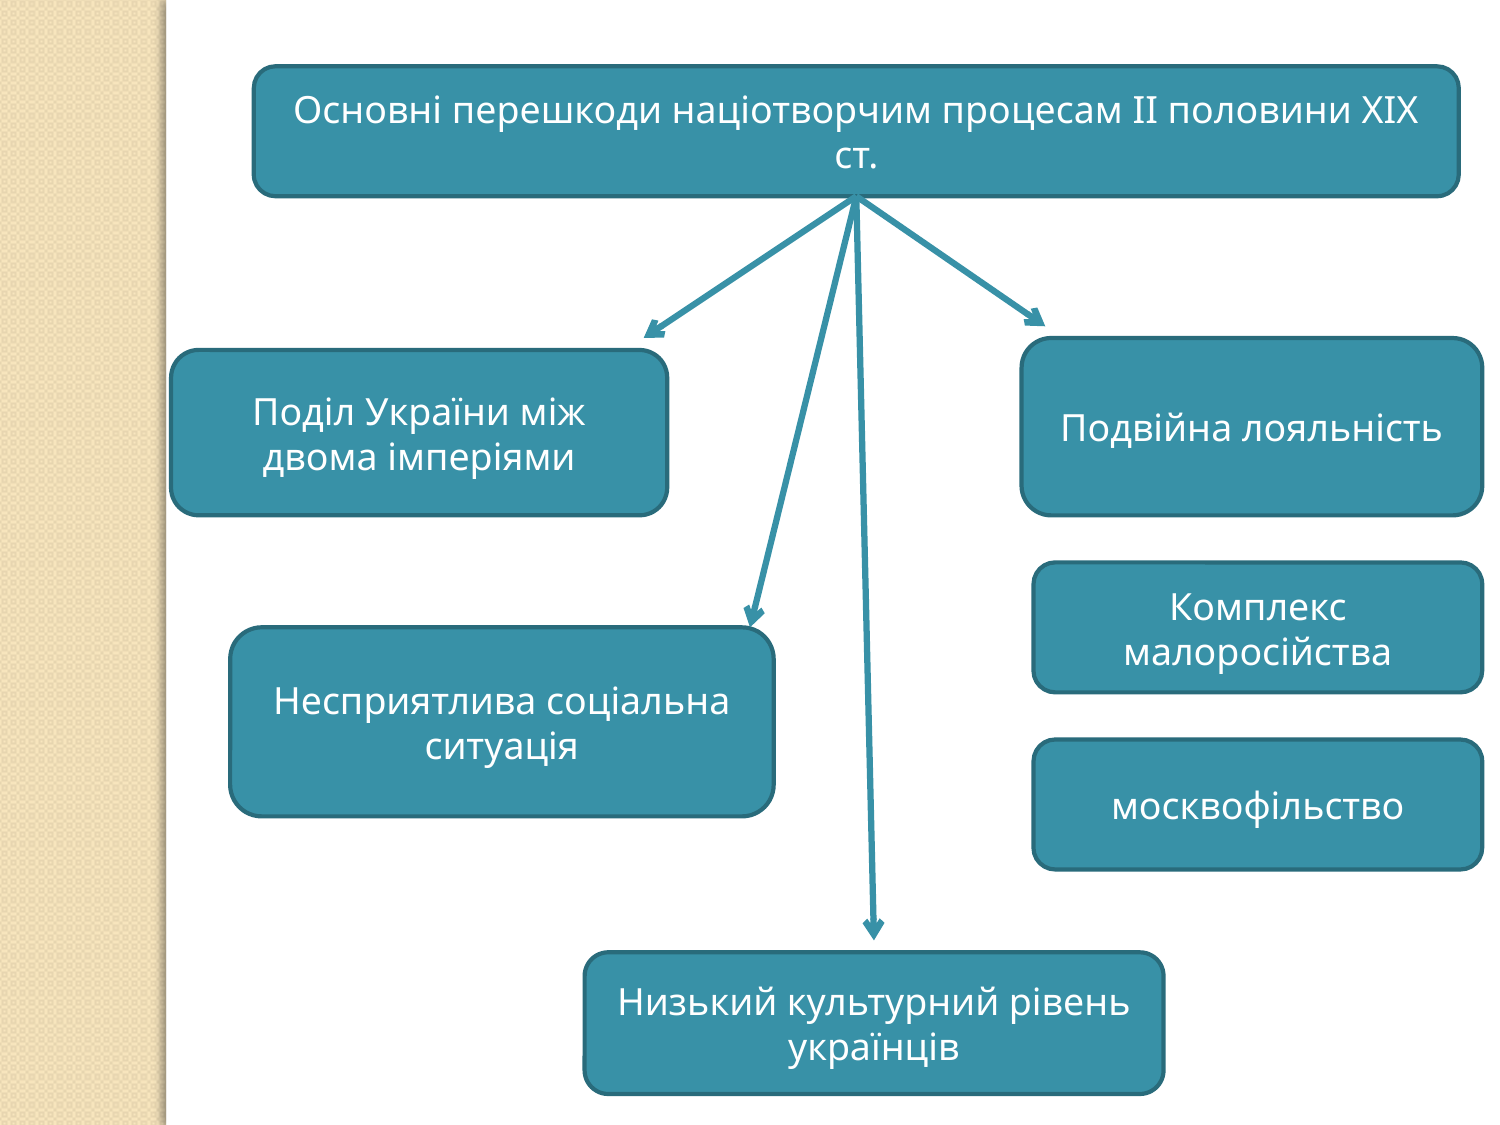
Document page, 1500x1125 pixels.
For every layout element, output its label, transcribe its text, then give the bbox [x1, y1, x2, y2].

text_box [878, 196, 1046, 327]
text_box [749, 196, 850, 628]
text_box москвофільство [1031, 737, 1485, 872]
text_box Низький культурний рівень українців [582, 950, 1166, 1097]
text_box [643, 196, 745, 339]
text_box Подвійна лояльність [1019, 335, 1485, 518]
text_box Несприятлива соціальна ситуація [228, 625, 776, 819]
text_box Поділ України між двома імперіями [168, 347, 670, 518]
text_box Основні перешкоди націотворчим процесам ІІ половини ХІХ ст. [251, 64, 1461, 199]
text_box Комплекс малоросійства [1031, 560, 1485, 695]
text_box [855, 196, 875, 941]
